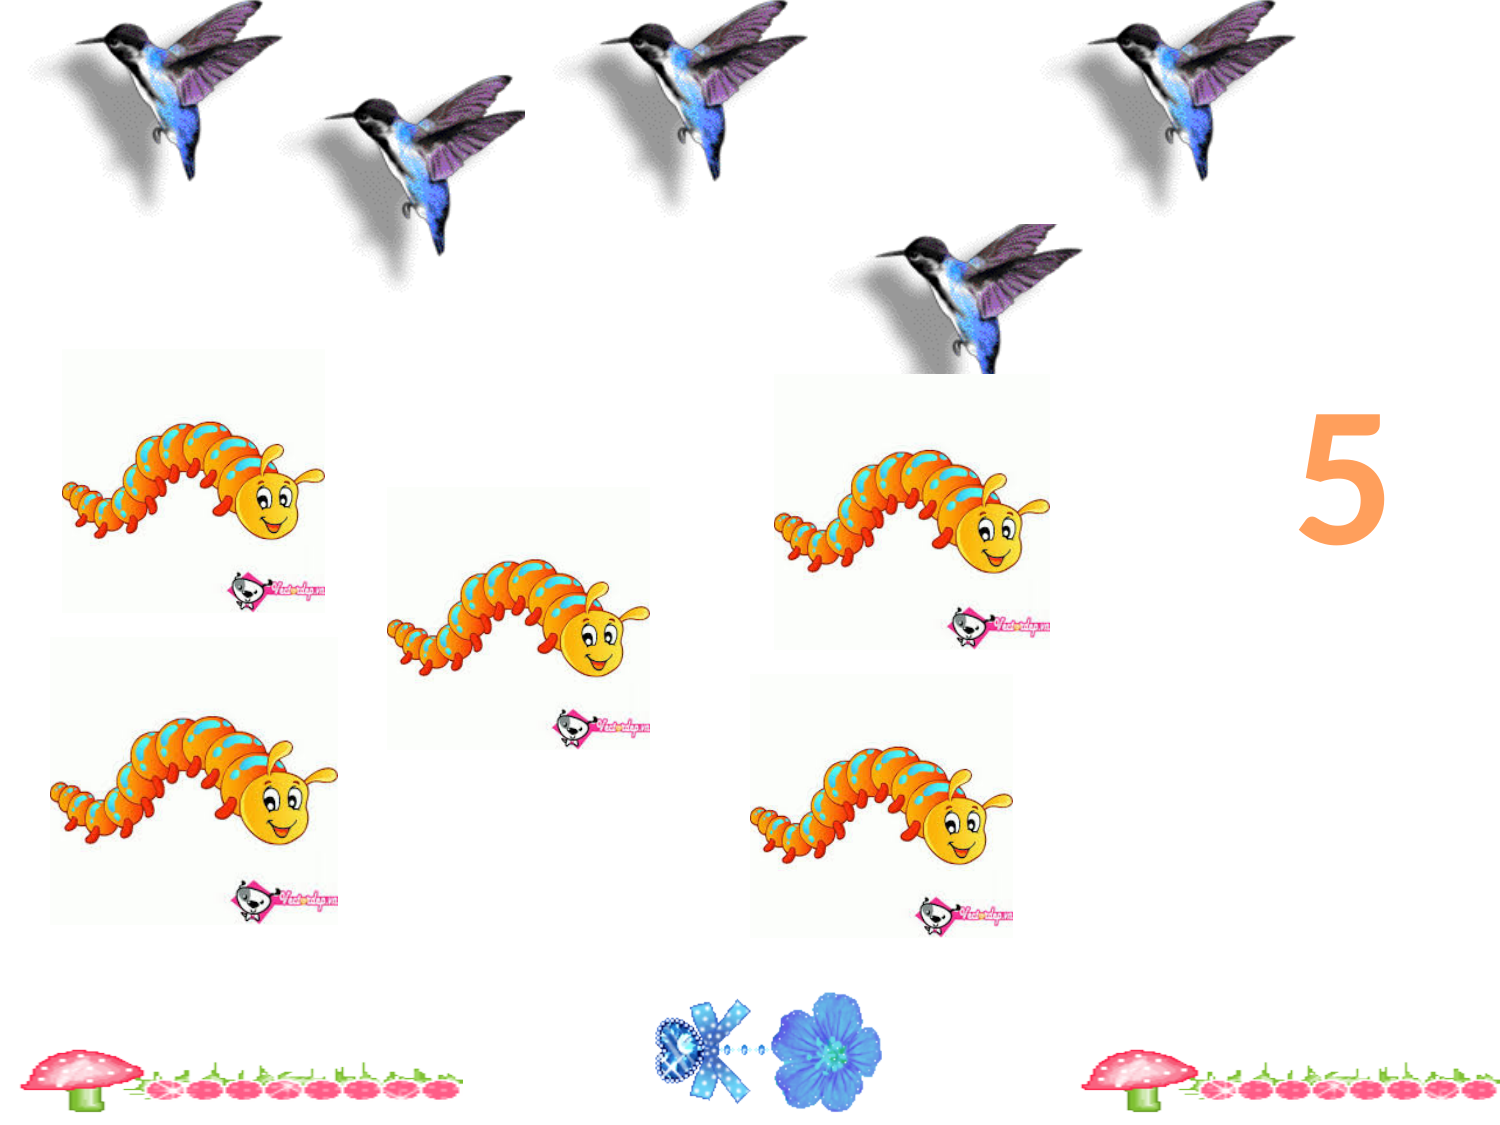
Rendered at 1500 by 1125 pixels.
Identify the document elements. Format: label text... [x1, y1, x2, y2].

picture [0, 1041, 463, 1125]
picture [62, 349, 326, 613]
picture [49, 637, 338, 926]
picture [0, 0, 1310, 651]
picture [387, 487, 651, 751]
picture [656, 674, 1013, 1125]
text_box 5 [1237, 337, 1450, 593]
picture [1062, 1041, 1500, 1125]
